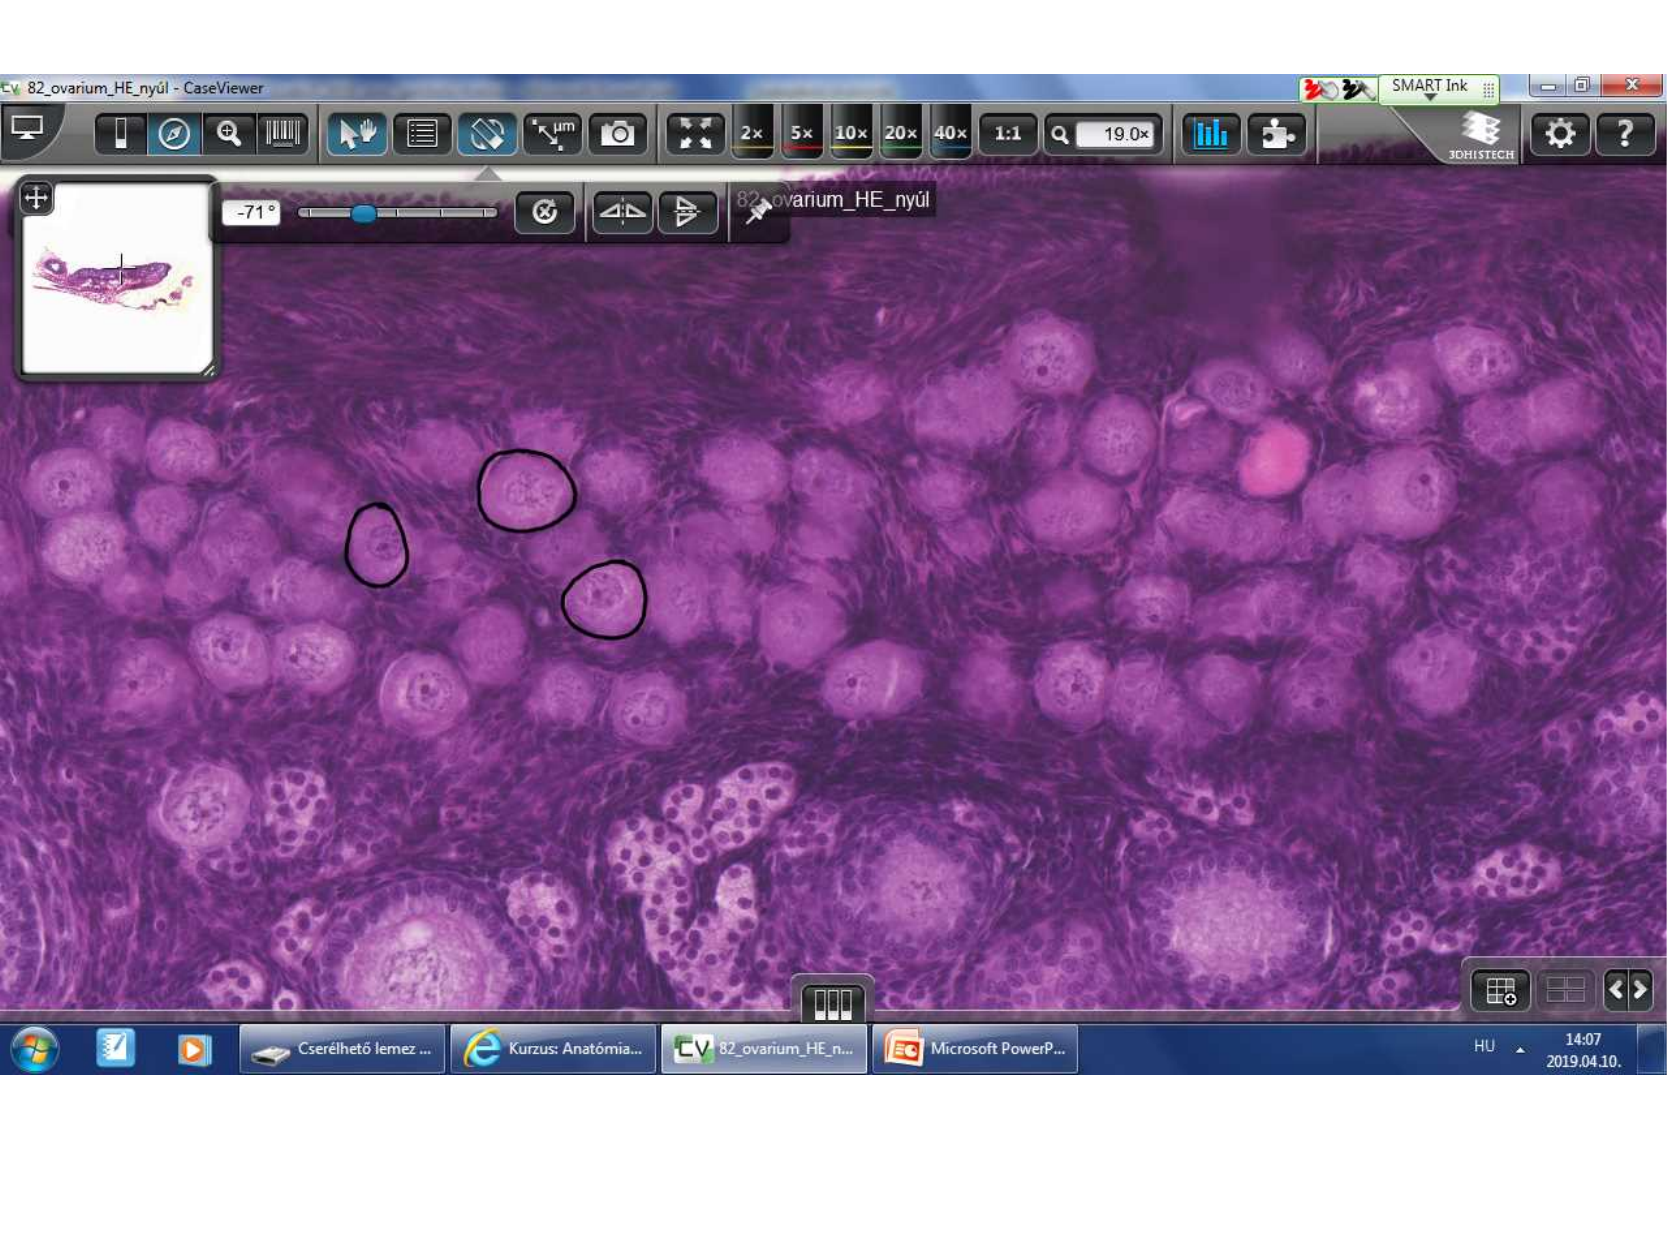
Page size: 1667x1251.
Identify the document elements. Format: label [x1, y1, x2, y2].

picture [0, 74, 1667, 1076]
